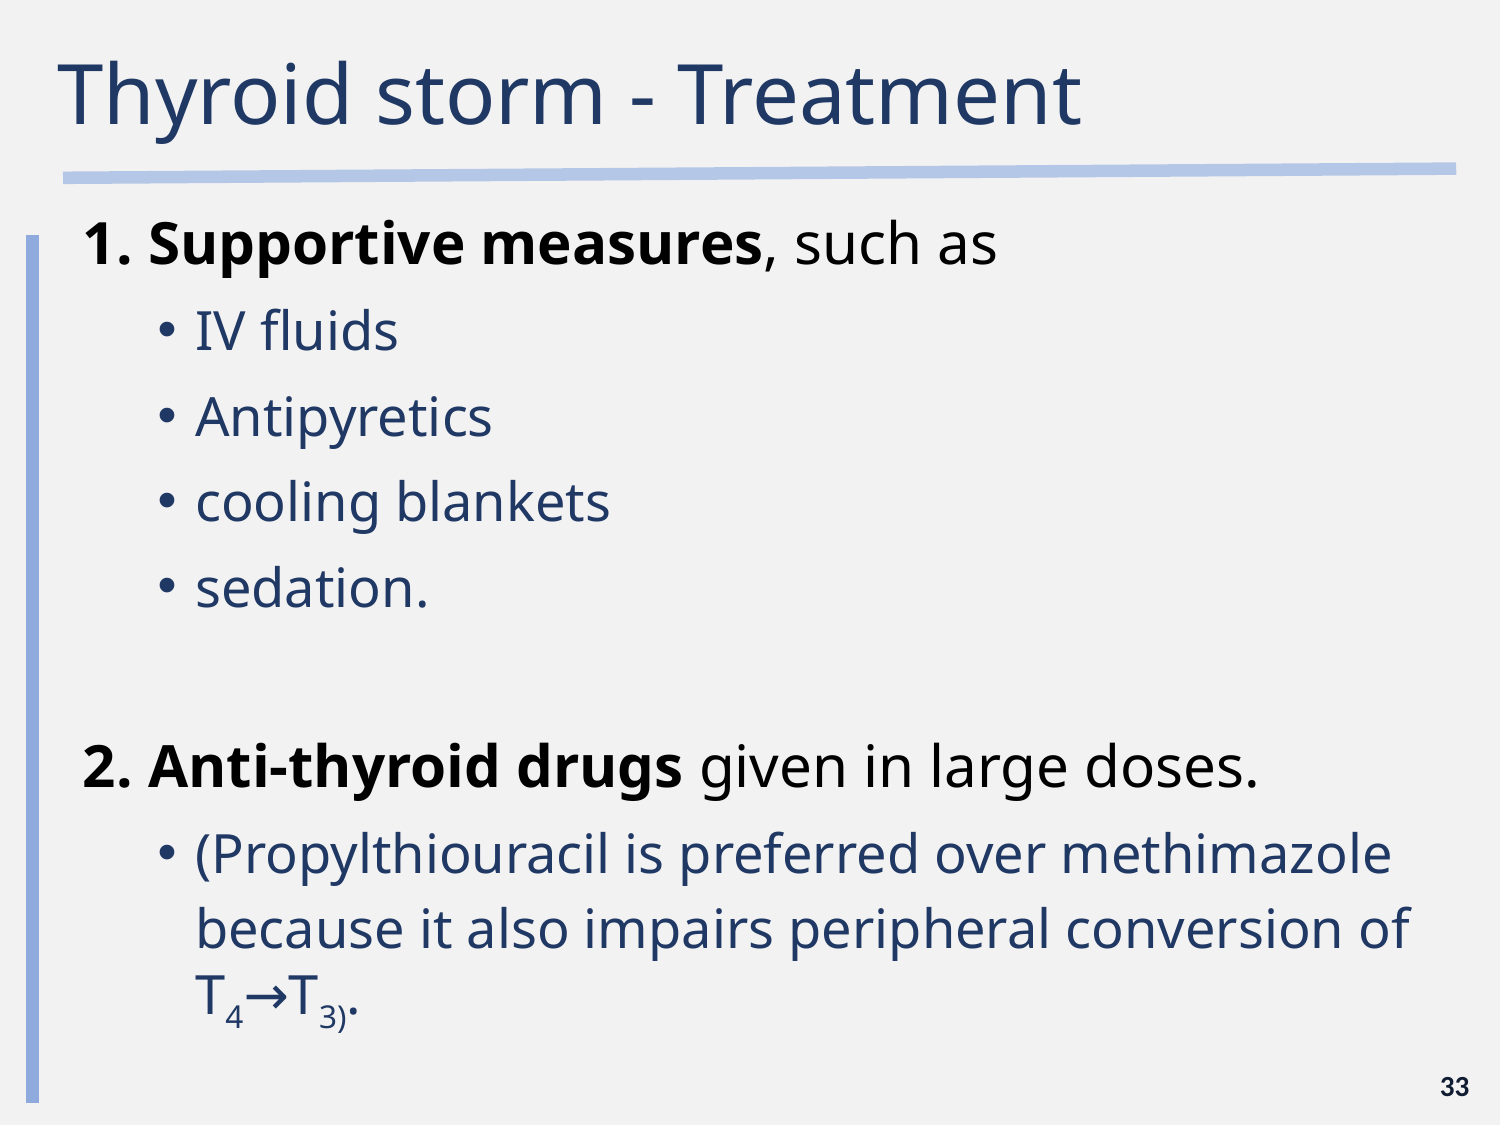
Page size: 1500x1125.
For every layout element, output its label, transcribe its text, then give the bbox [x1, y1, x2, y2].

slide_number 33 [1146, 1055, 1485, 1116]
list Supportive measures, such as IV fluids Antipyretics cooling blankets sedation. Anti-thyroid drugs given in large doses. (Propylthiouracil is preferred over methimazole because it also impairs peripheral conversion of T4→T3). [67, 193, 1459, 1048]
title Thyroid storm - Treatment [42, 1, 1459, 194]
